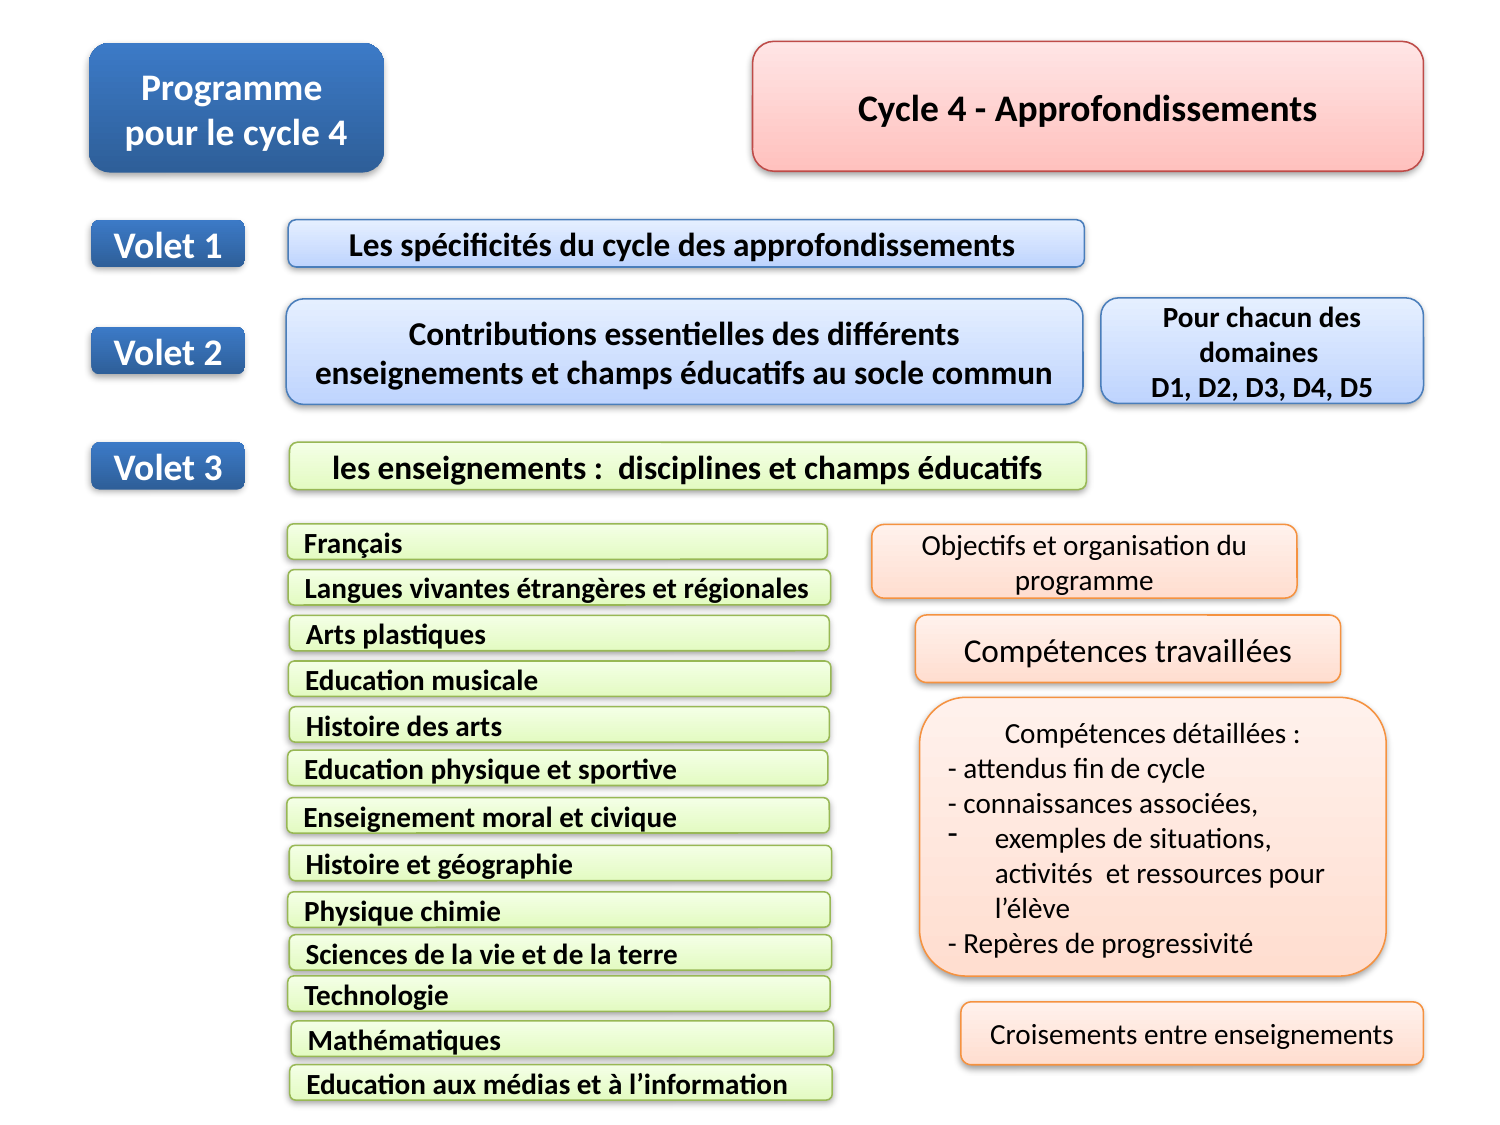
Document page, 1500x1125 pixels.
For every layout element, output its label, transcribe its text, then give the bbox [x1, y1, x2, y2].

text_box Cycle 4 - Approfondissements [751, 40, 1425, 173]
text_box Pour chacun des domaines D1, D2, D3, D4, D5 [1100, 297, 1425, 405]
text_box Education physique et sportive [286, 749, 829, 787]
text_box Objectifs et organisation du programme [871, 523, 1298, 599]
text_box Enseignement moral et civique [286, 796, 831, 834]
text_box Volet 2 [91, 327, 246, 375]
text_box Programme pour le cycle 4 [87, 41, 385, 174]
text_box Français [286, 523, 829, 561]
text_box Physique chimie [286, 891, 831, 929]
text_box les enseignements : disciplines et champs éducatifs [288, 441, 1088, 491]
text_box Contributions essentielles des différents enseignements et champs éducatifs au socle commun [285, 298, 1084, 406]
text_box Sciences de la vie et de la terre [288, 933, 833, 971]
text_box Volet 1 [91, 220, 246, 268]
text_box Croisements entre enseignements [960, 1001, 1425, 1066]
text_box Education aux médias et à l’information [288, 1063, 833, 1101]
text_box Langues vivantes étrangères et régionales [287, 568, 832, 606]
text_box Les spécificités du cycle des approfondissements [287, 218, 1086, 268]
text_box Arts plastiques [288, 614, 831, 652]
text_box Technologie [286, 975, 831, 1013]
text_box Histoire des arts [288, 705, 831, 743]
text_box Volet 3 [91, 442, 246, 490]
text_box Compétences travaillées [914, 614, 1342, 684]
text_box Education musicale [287, 660, 832, 698]
text_box Histoire et géographie [288, 844, 833, 882]
text_box Mathématiques [290, 1020, 835, 1058]
text_box Compétences détaillées : - attendus fin de cycle - connaissances associées, exemples de situations, activités et ressources pour l’élève - Repères de progressivité [918, 696, 1387, 977]
